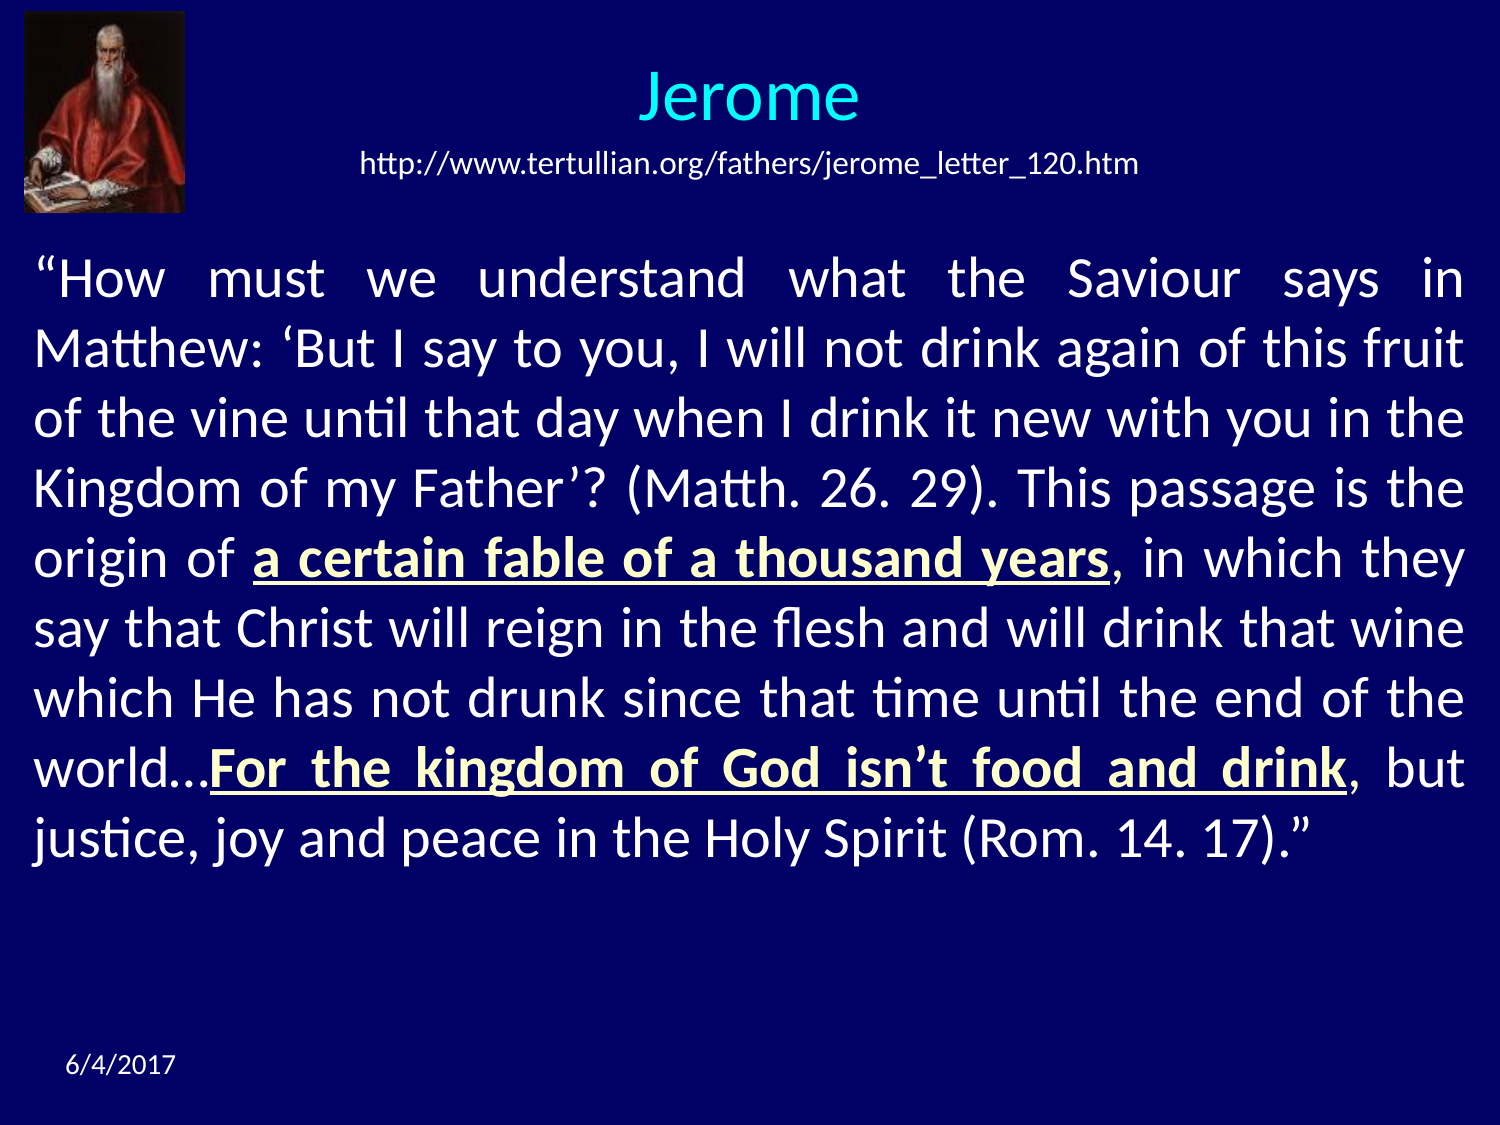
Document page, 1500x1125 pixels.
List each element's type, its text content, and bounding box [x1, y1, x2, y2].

picture [24, 11, 185, 214]
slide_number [49, 1024, 363, 1101]
subtitle Jerome http://www.tertullian.org/fathers/jerome_letter_120.htm [237, 37, 1263, 213]
title “How must we understand what the Saviour says in Matthew: ‘But I say to you, I will not drink again of this fruit of the vine until that day when I drink it new with you in the Kingdom of my Father’? (Matth. 26. 29). This passage is the origin of a certain fable of a thousand years, in which they say that Christ will reign in the flesh and will drink that wine which He has not drunk since that time until the end of the world…For the kingdom of God isn’t food and drink, but justice, joy and peace in the Holy Spirit (Rom. 14. 17).” [18, 231, 1482, 950]
